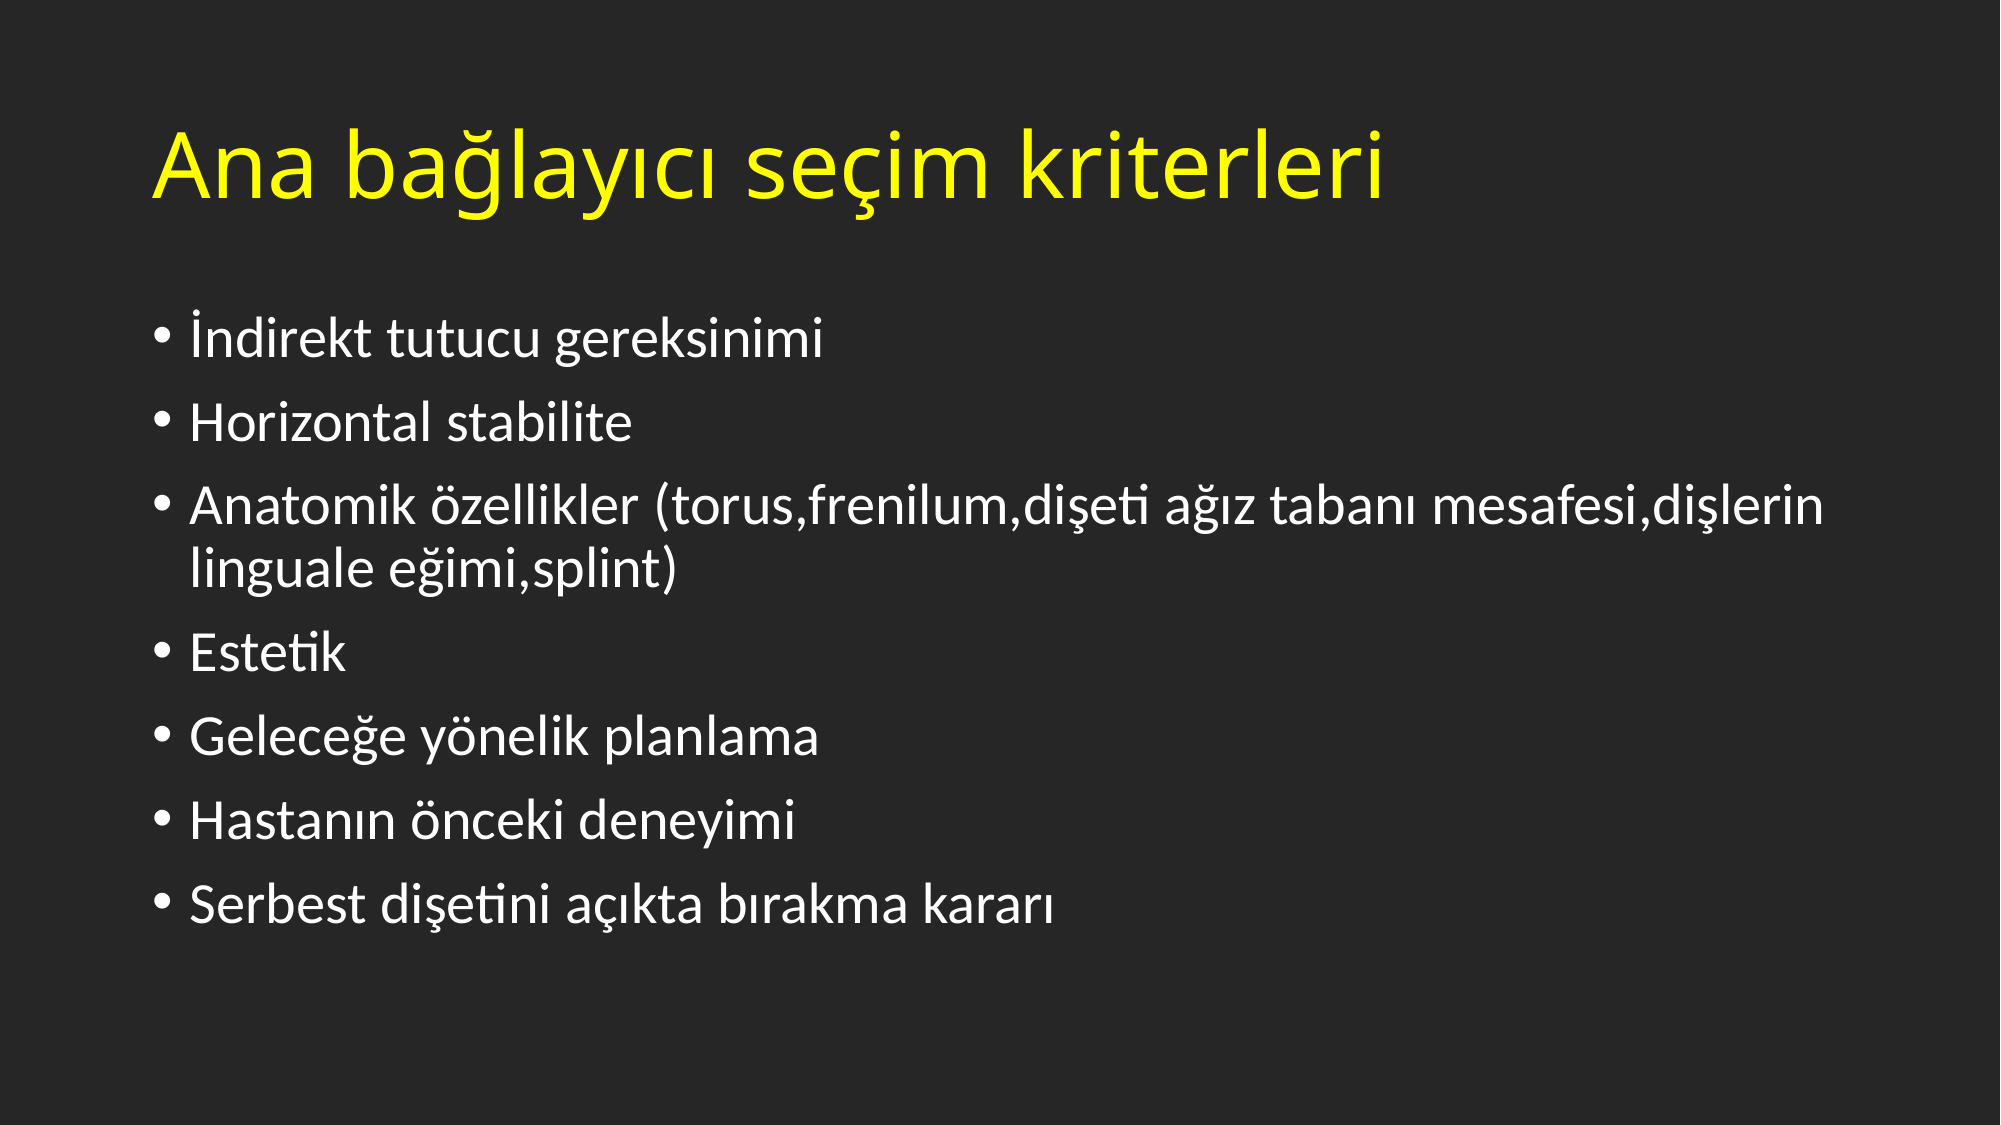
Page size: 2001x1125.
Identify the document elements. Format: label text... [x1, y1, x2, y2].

list İndirekt tutucu gereksinimi Horizontal stabilite Anatomik özellikler (torus,frenilum,dişeti ağız tabanı mesafesi,dişlerin linguale eğimi,splint) Estetik Geleceğe yönelik planlama Hastanın önceki deneyimi Serbest dişetini açıkta bırakma kararı [137, 299, 1863, 1014]
title Ana bağlayıcı seçim kriterleri [137, 59, 1863, 278]
